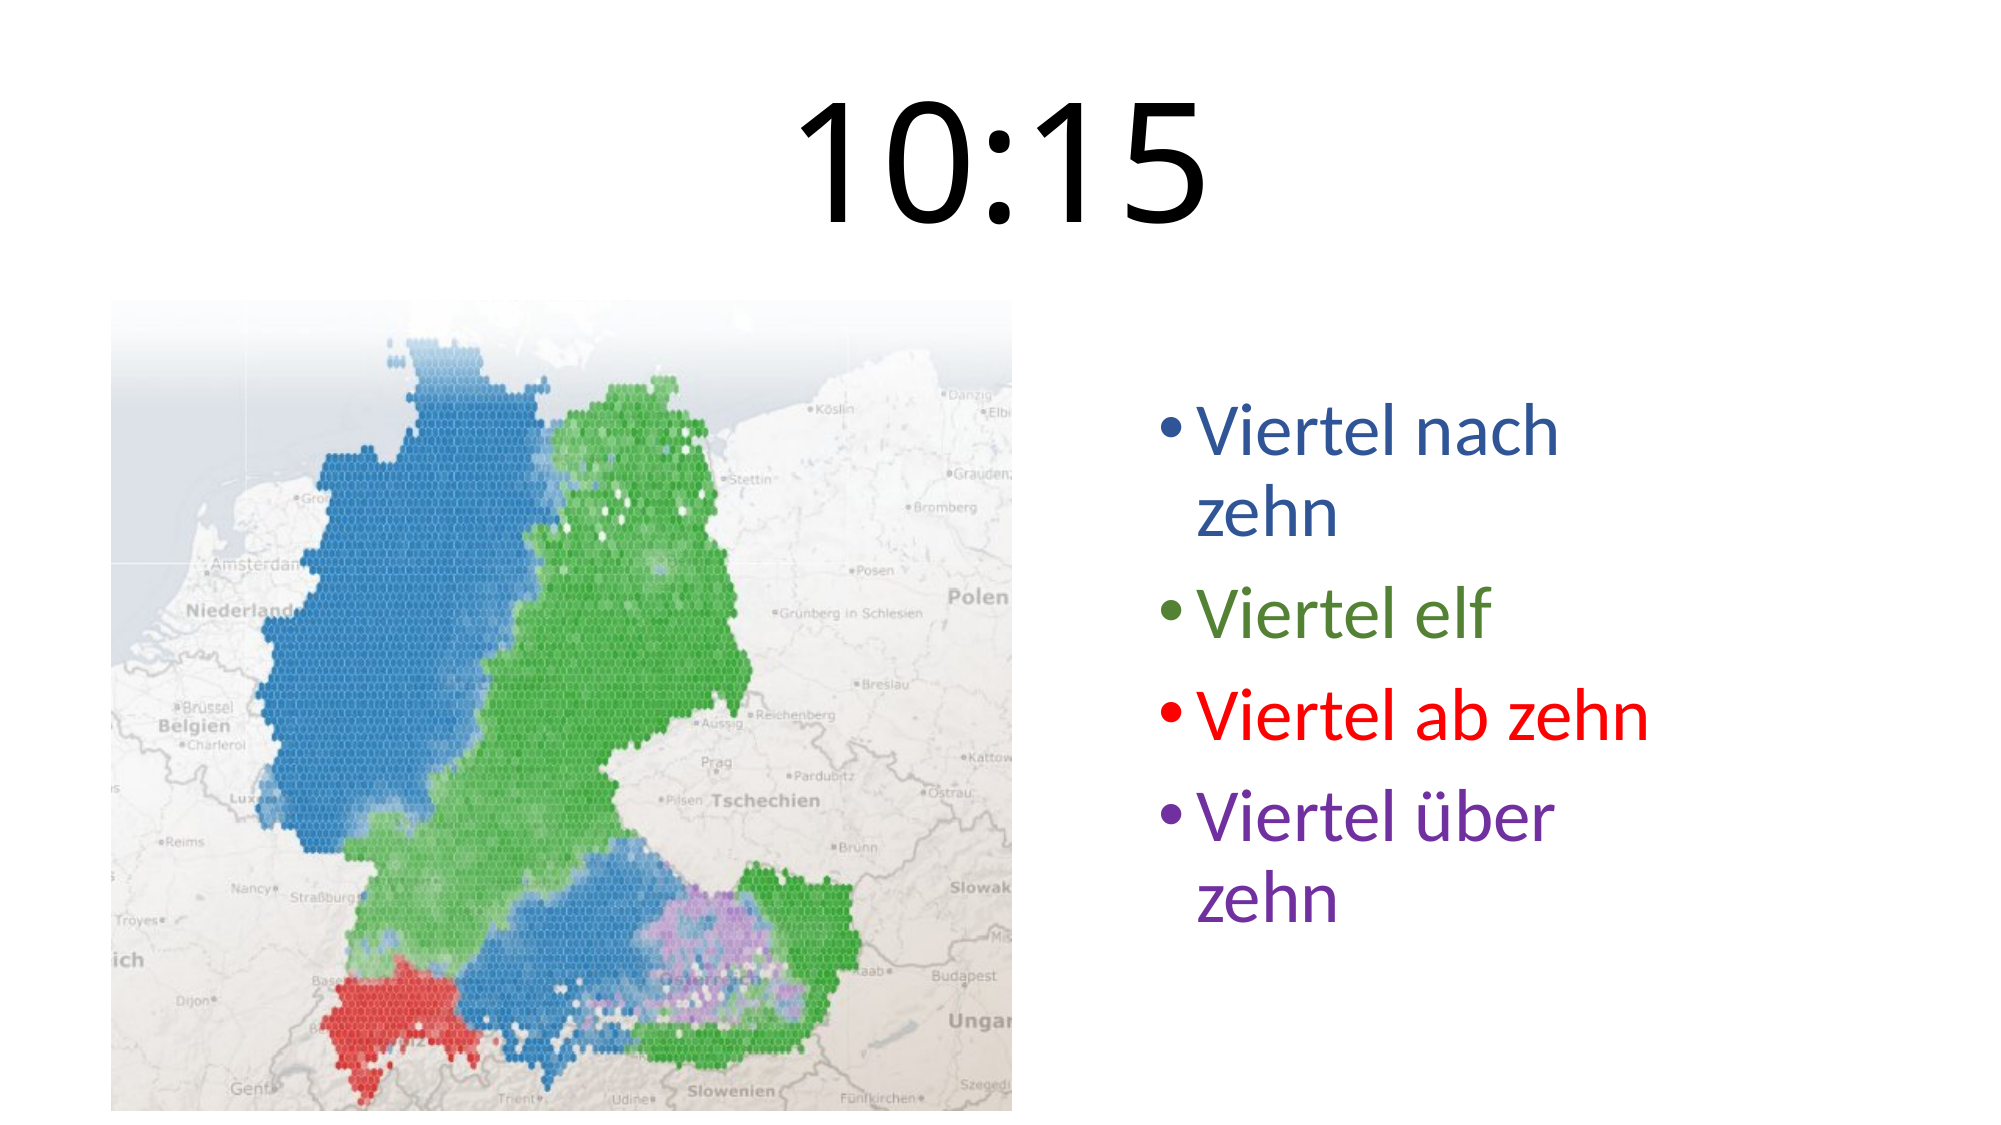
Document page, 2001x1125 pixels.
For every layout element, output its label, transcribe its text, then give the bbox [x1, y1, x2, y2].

title 10:15 [137, 59, 1863, 278]
picture [111, 300, 1012, 1111]
list Viertel nach zehn Viertel elf Viertel ab zehn Viertel über zehn [1143, 383, 1689, 1044]
